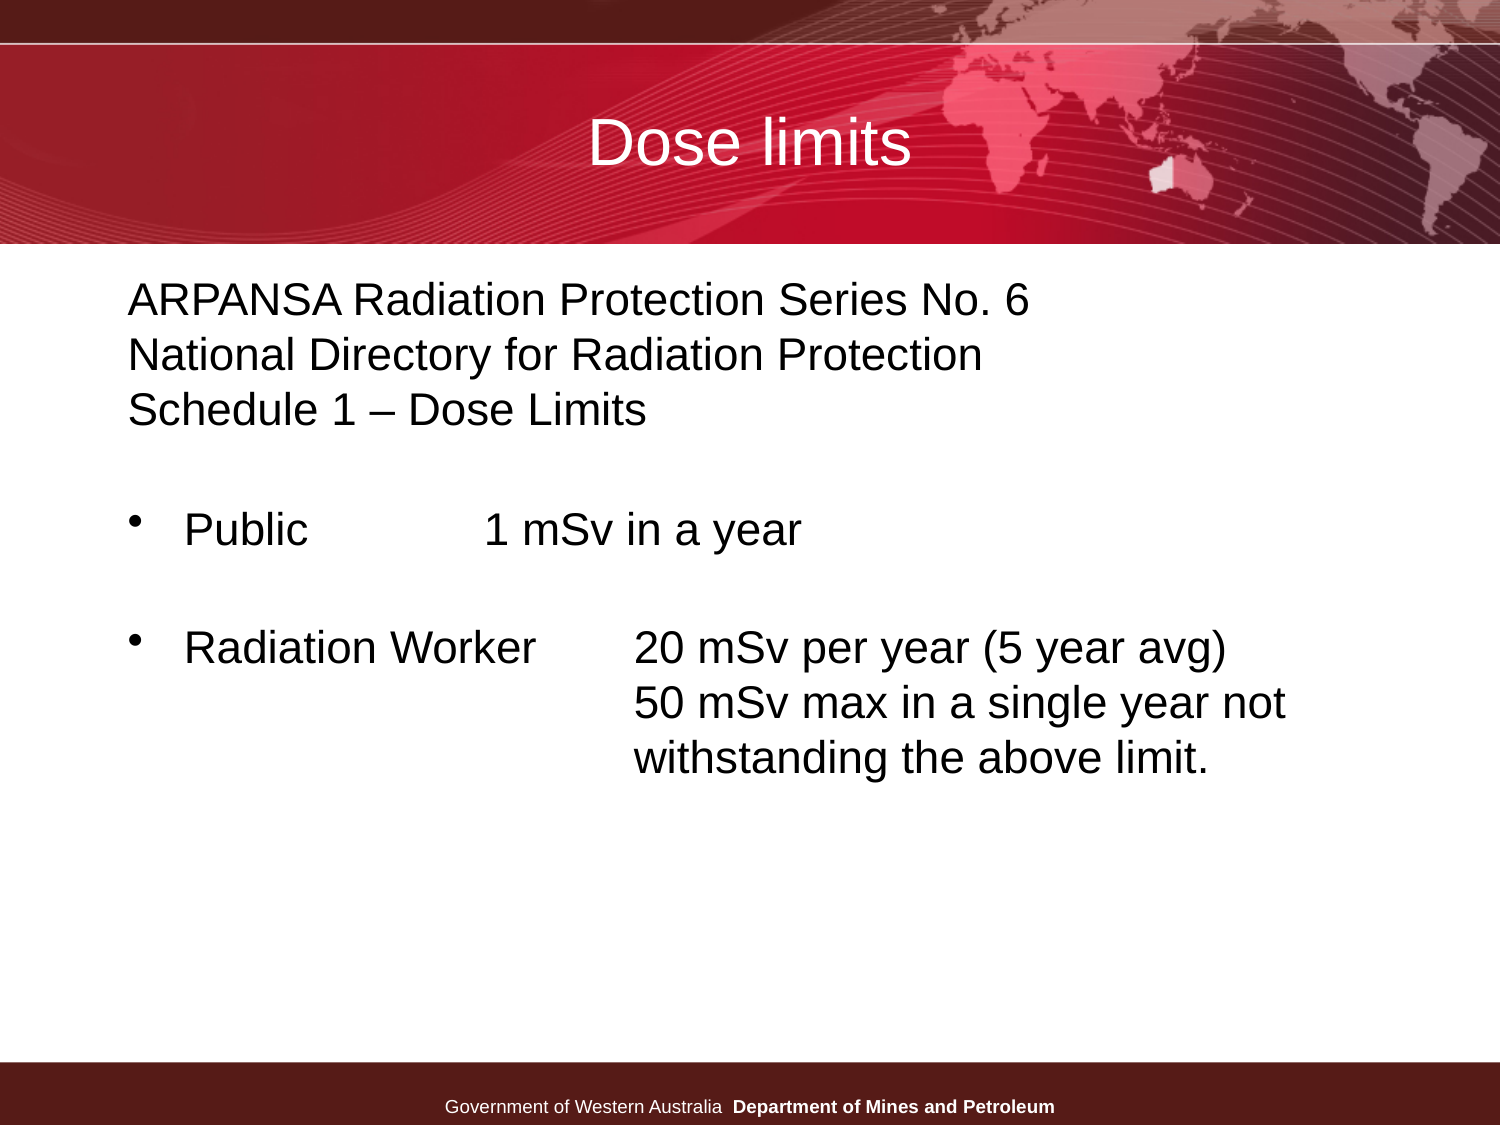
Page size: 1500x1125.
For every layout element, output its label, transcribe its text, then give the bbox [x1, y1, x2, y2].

title Dose limits [74, 44, 1426, 233]
list ARPANSA Radiation Protection Series No. 6 National Directory for Radiation Protection Schedule 1 – Dose Limits Public 1 mSv in a year Radiation Worker 20 mSv per year (5 year avg) 50 mSv max in a single year not withstanding the above limit. [112, 262, 1388, 1001]
picture [0, 0, 1500, 244]
